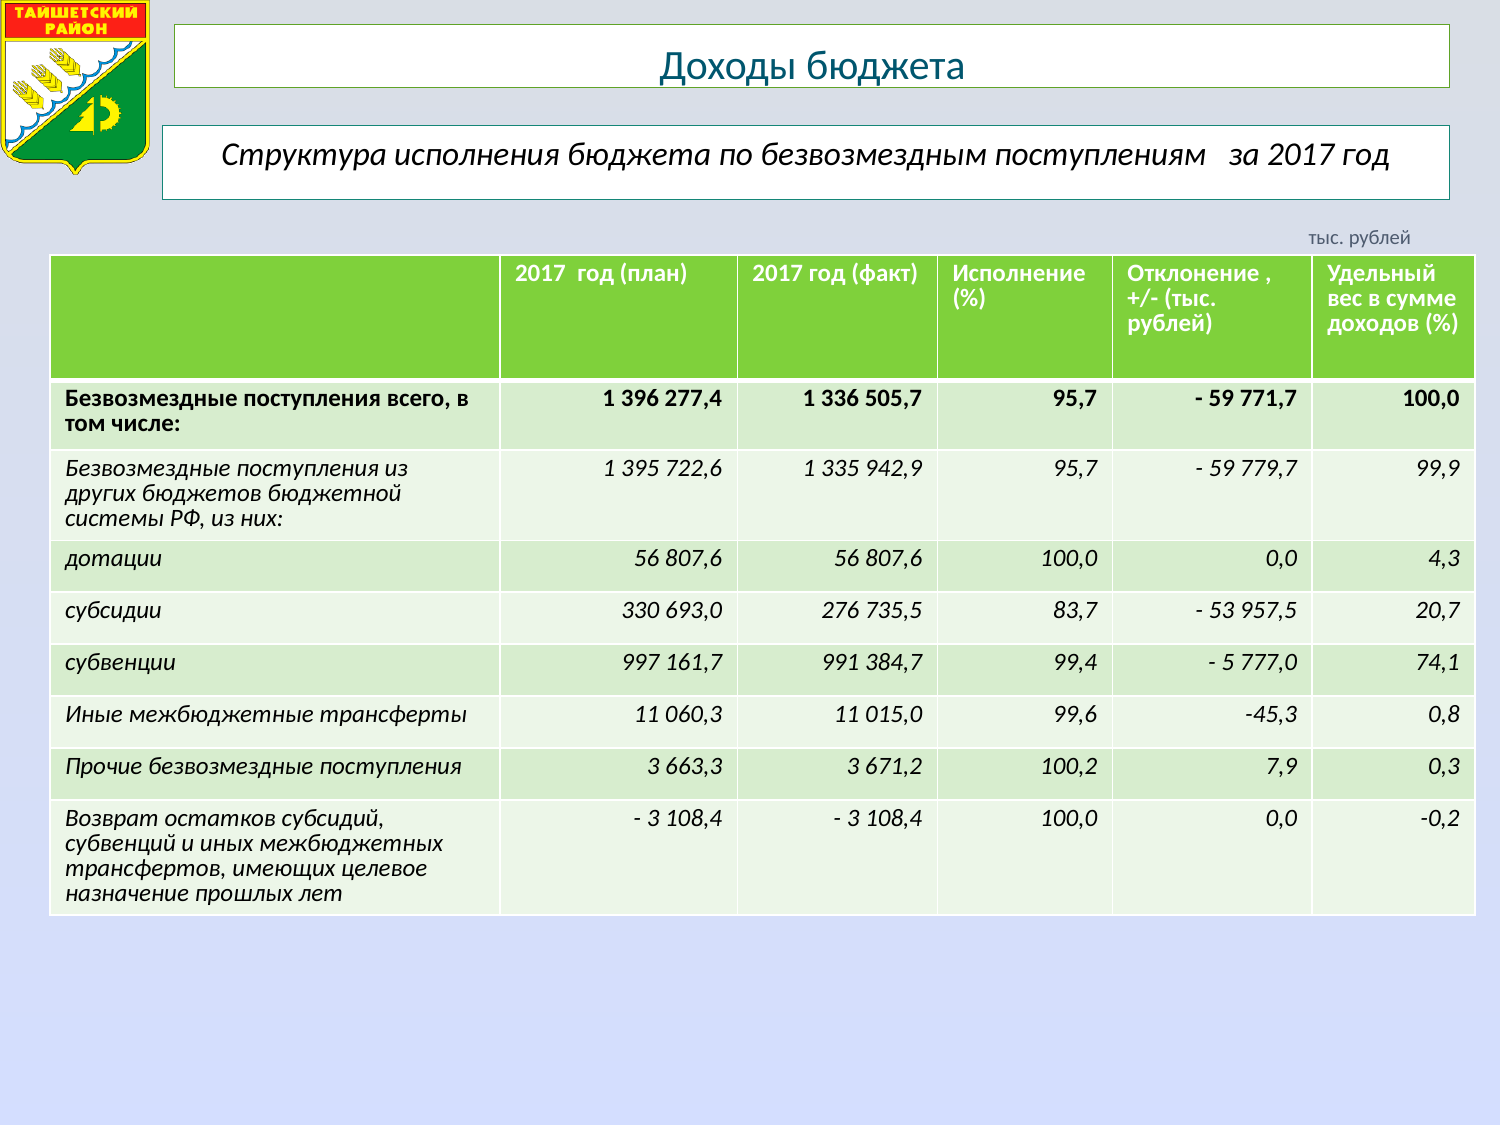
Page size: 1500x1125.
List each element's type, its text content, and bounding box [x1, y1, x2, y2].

table_header Исполнение (%) [938, 256, 1112, 378]
table_cell -45,3 [1113, 697, 1311, 747]
table_cell 74,1 [1313, 645, 1474, 695]
table_cell - 53 957,5 [1113, 593, 1311, 643]
table_header 2017 год (факт) [738, 256, 937, 378]
table_cell 11 060,3 [501, 697, 737, 747]
picture [0, 0, 151, 176]
table_cell 7,9 [1113, 749, 1311, 799]
table_cell - 5 777,0 [1113, 645, 1311, 695]
table_cell 276 735,5 [738, 593, 937, 643]
text_box тыс. рублей [1212, 187, 1450, 250]
table_cell -0,2 [1313, 801, 1474, 914]
table_cell Безвозмездные поступления всего, в том числе: [51, 383, 499, 449]
table_cell 100,0 [938, 801, 1112, 914]
table_cell Иные межбюджетные трансферты [51, 697, 499, 747]
table_cell 100,0 [938, 541, 1112, 591]
table_cell 4,3 [1313, 541, 1474, 591]
table_cell 56 807,6 [501, 541, 737, 591]
table_cell 0,0 [1113, 541, 1311, 591]
table_cell - 59 771,7 [1113, 383, 1311, 449]
table_cell дотации [51, 541, 499, 591]
table_cell 1 396 277,4 [501, 383, 737, 449]
title Структура исполнения бюджета по безвозмездным поступлениям за 2017 год [162, 125, 1450, 200]
table_cell 0,3 [1313, 749, 1474, 799]
table_cell - 3 108,4 [738, 801, 937, 914]
table_cell 95,7 [938, 383, 1112, 449]
table_cell 20,7 [1313, 593, 1474, 643]
table_cell 3 671,2 [738, 749, 937, 799]
table_cell 100,2 [938, 749, 1112, 799]
table_cell 0,8 [1313, 697, 1474, 747]
table_cell 1 336 505,7 [738, 383, 937, 449]
table_cell 1 395 722,6 [501, 451, 737, 540]
table_cell 1 335 942,9 [738, 451, 937, 540]
table_cell - 3 108,4 [501, 801, 737, 914]
table_cell субсидии [51, 593, 499, 643]
table_cell субвенции [51, 645, 499, 695]
table_header Отклонение , +/- (тыс. рублей) [1113, 256, 1311, 378]
table_cell 100,0 [1313, 383, 1474, 449]
table_cell Прочие безвозмездные поступления [51, 749, 499, 799]
table_cell - 59 779,7 [1113, 451, 1311, 540]
table_header [51, 256, 499, 378]
table_cell 99,4 [938, 645, 1112, 695]
text_box Доходы бюджета [174, 24, 1450, 88]
table_cell 0,0 [1113, 801, 1311, 914]
table_cell 11 015,0 [738, 697, 937, 747]
table_cell Возврат остатков субсидий, субвенций и иных межбюджетных трансфертов, имеющих целевое назначение прошлых лет [51, 801, 499, 914]
table_cell 991 384,7 [738, 645, 937, 695]
table_cell 997 161,7 [501, 645, 737, 695]
table_cell 3 663,3 [501, 749, 737, 799]
table_cell Безвозмездные поступления из других бюджетов бюджетной системы РФ, из них: [51, 451, 499, 540]
table_cell 95,7 [938, 451, 1112, 540]
table_header 2017 год (план) [501, 256, 737, 378]
table_cell 56 807,6 [738, 541, 937, 591]
table_cell 83,7 [938, 593, 1112, 643]
table_cell 330 693,0 [501, 593, 737, 643]
table_cell 99,9 [1313, 451, 1474, 540]
table_header Удельный вес в сумме доходов (%) [1313, 256, 1474, 378]
table_cell 99,6 [938, 697, 1112, 747]
